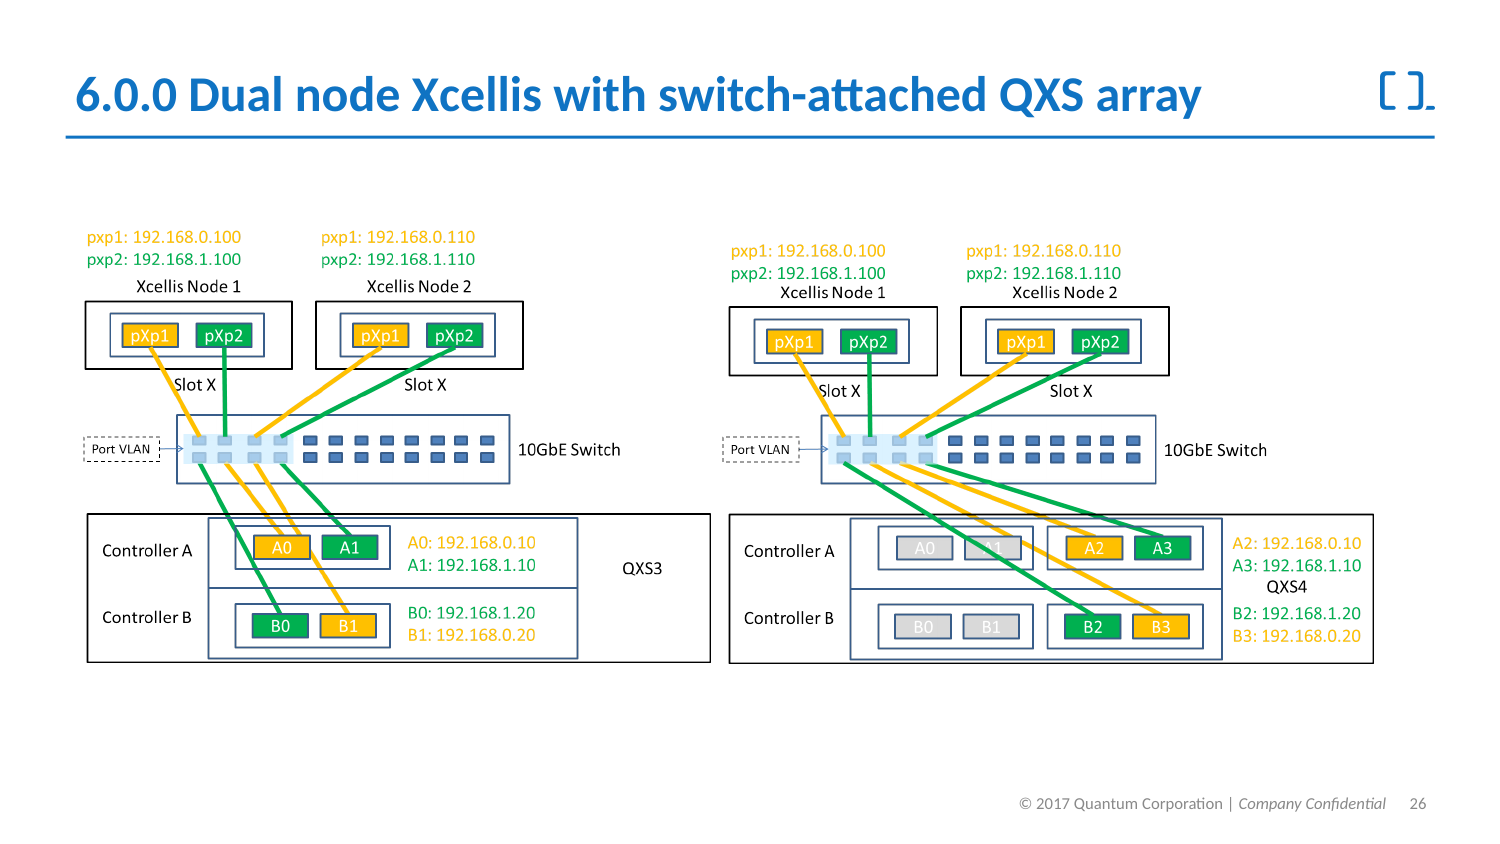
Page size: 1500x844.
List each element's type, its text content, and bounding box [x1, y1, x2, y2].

picture [74, 219, 711, 663]
picture [1380, 71, 1435, 110]
picture [718, 233, 1374, 664]
list [65, 198, 1425, 755]
title 6.0.0 Dual node Xcellis with switch-attached QXS array [60, 8, 1350, 122]
